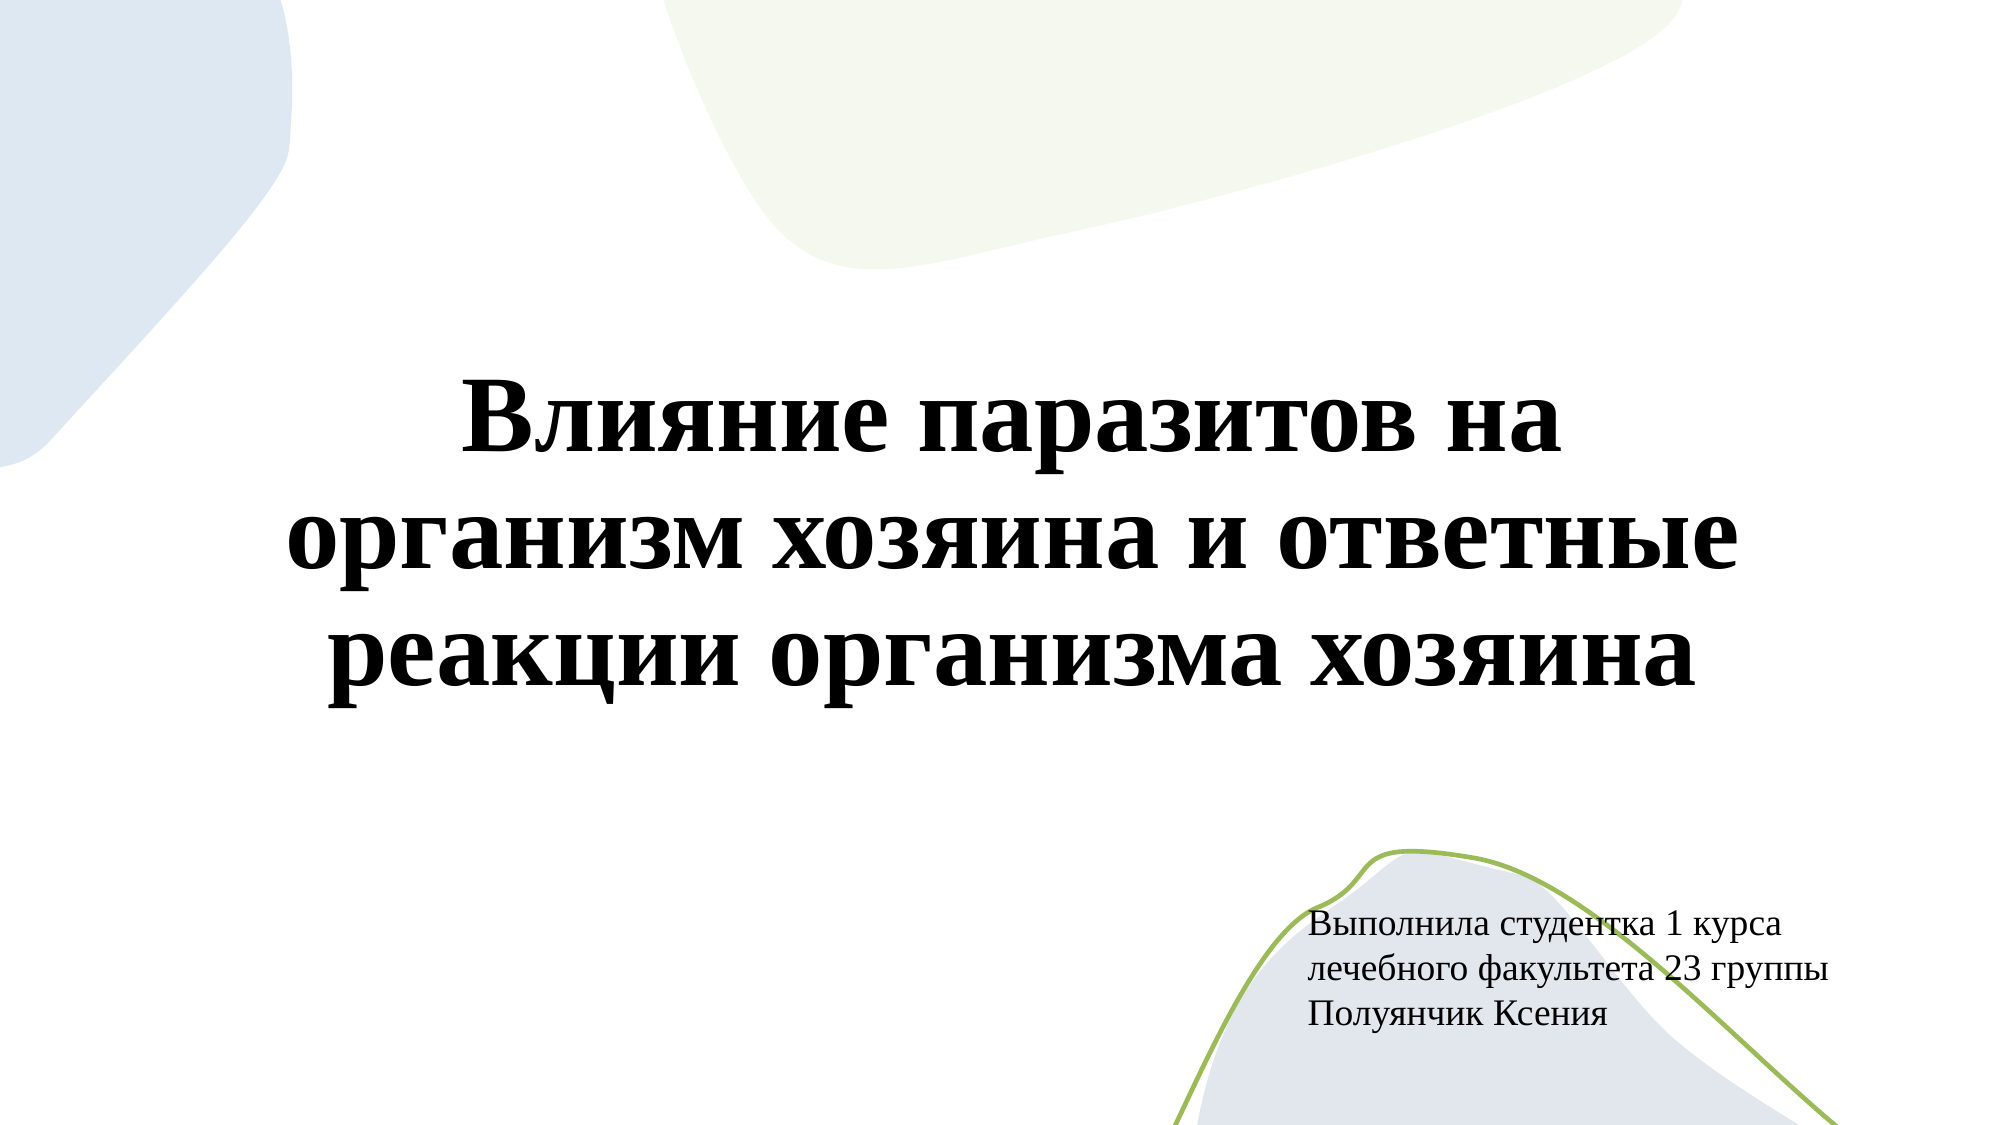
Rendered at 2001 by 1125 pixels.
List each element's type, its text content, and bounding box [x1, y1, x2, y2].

title Влияние паразитов на организм хозяина и ответные реакции организма хозяина [262, 234, 1763, 717]
text_box Выполнила студентка 1 курса лечебного факультета 23 группы Полуянчик Ксения [1292, 890, 1868, 1041]
